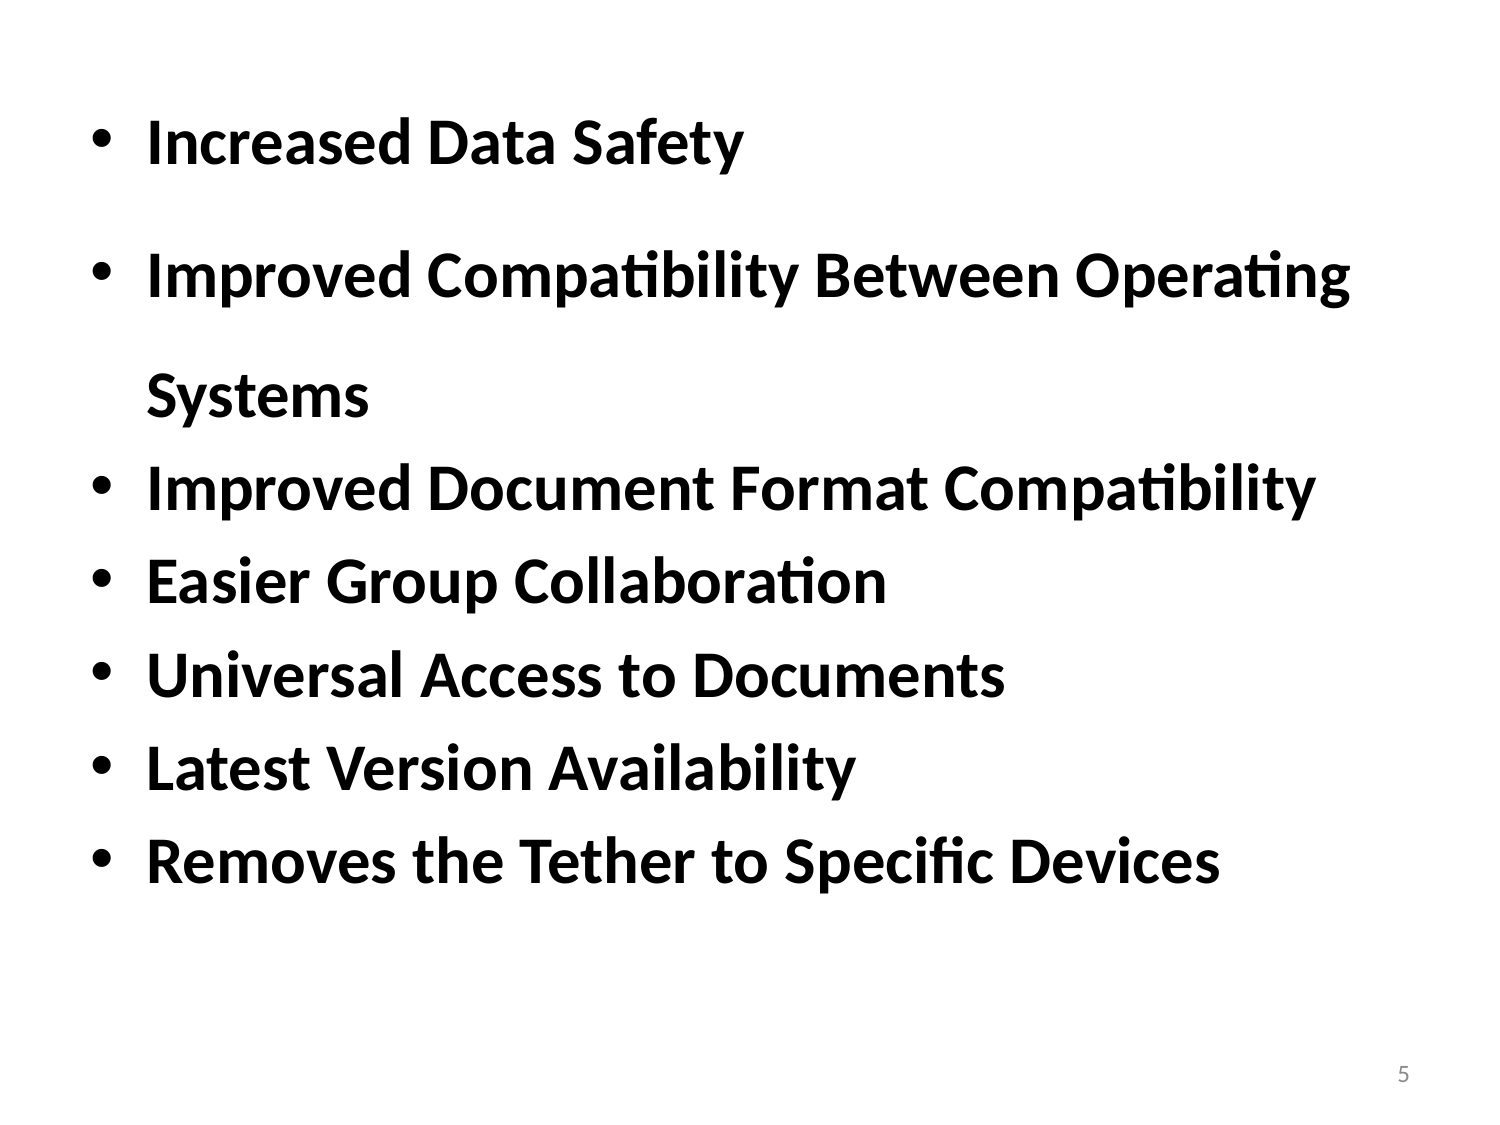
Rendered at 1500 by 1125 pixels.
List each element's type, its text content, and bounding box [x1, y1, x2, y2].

slide_number 5 [1074, 1042, 1425, 1103]
list Increased Data Safety Improved Compatibility Between Operating Systems Improved Document Format Compatibility Easier Group Collaboration Universal Access to Documents Latest Version Availability Removes the Tether to Specific Devices [75, 50, 1425, 1005]
